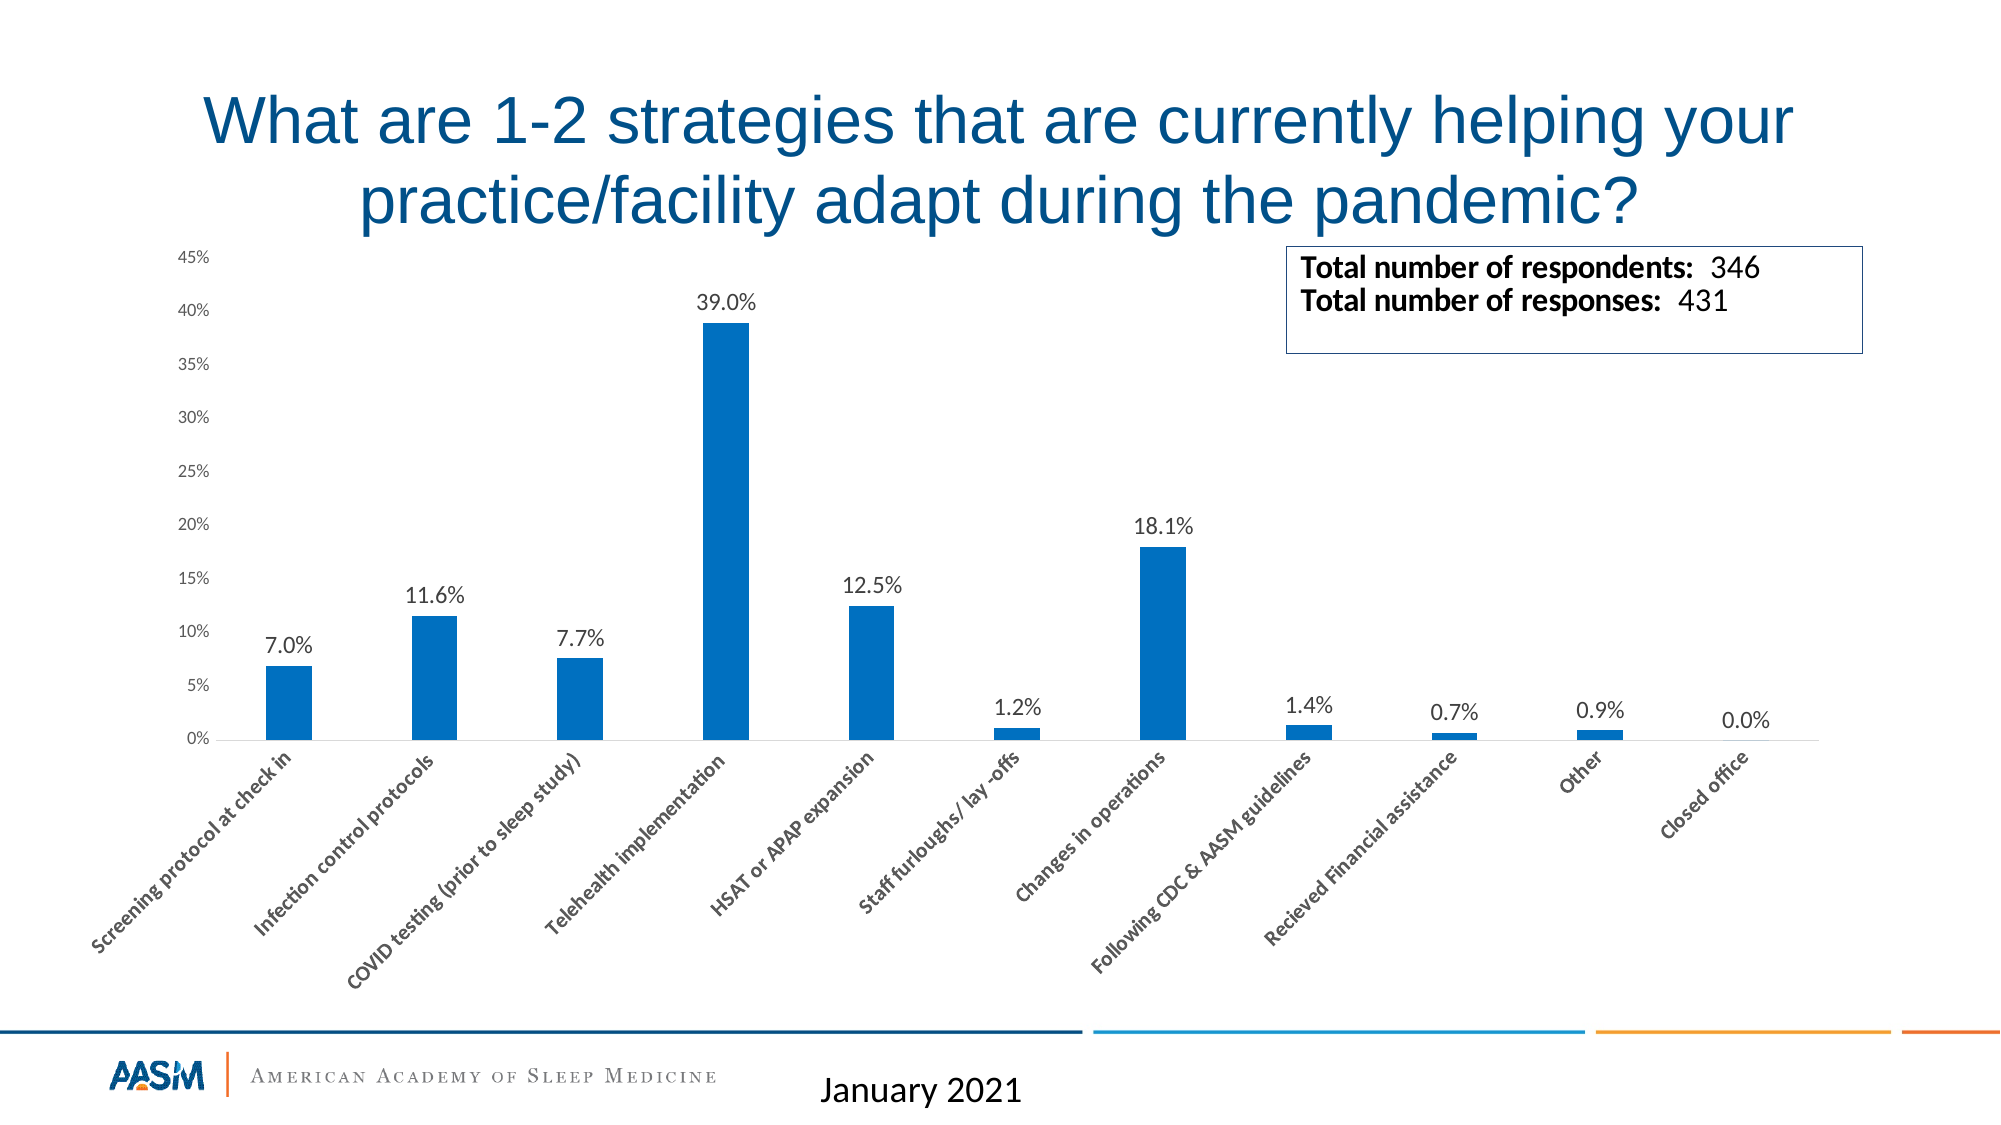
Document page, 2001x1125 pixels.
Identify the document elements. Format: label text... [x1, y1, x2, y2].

footer January 2021 [805, 1057, 1439, 1118]
picture [0, 968, 2000, 1125]
title What are 1-2 strategies that are currently helping your practice/facility adapt during the pandemic? [137, 3, 1863, 242]
chart [87, 245, 1888, 1040]
